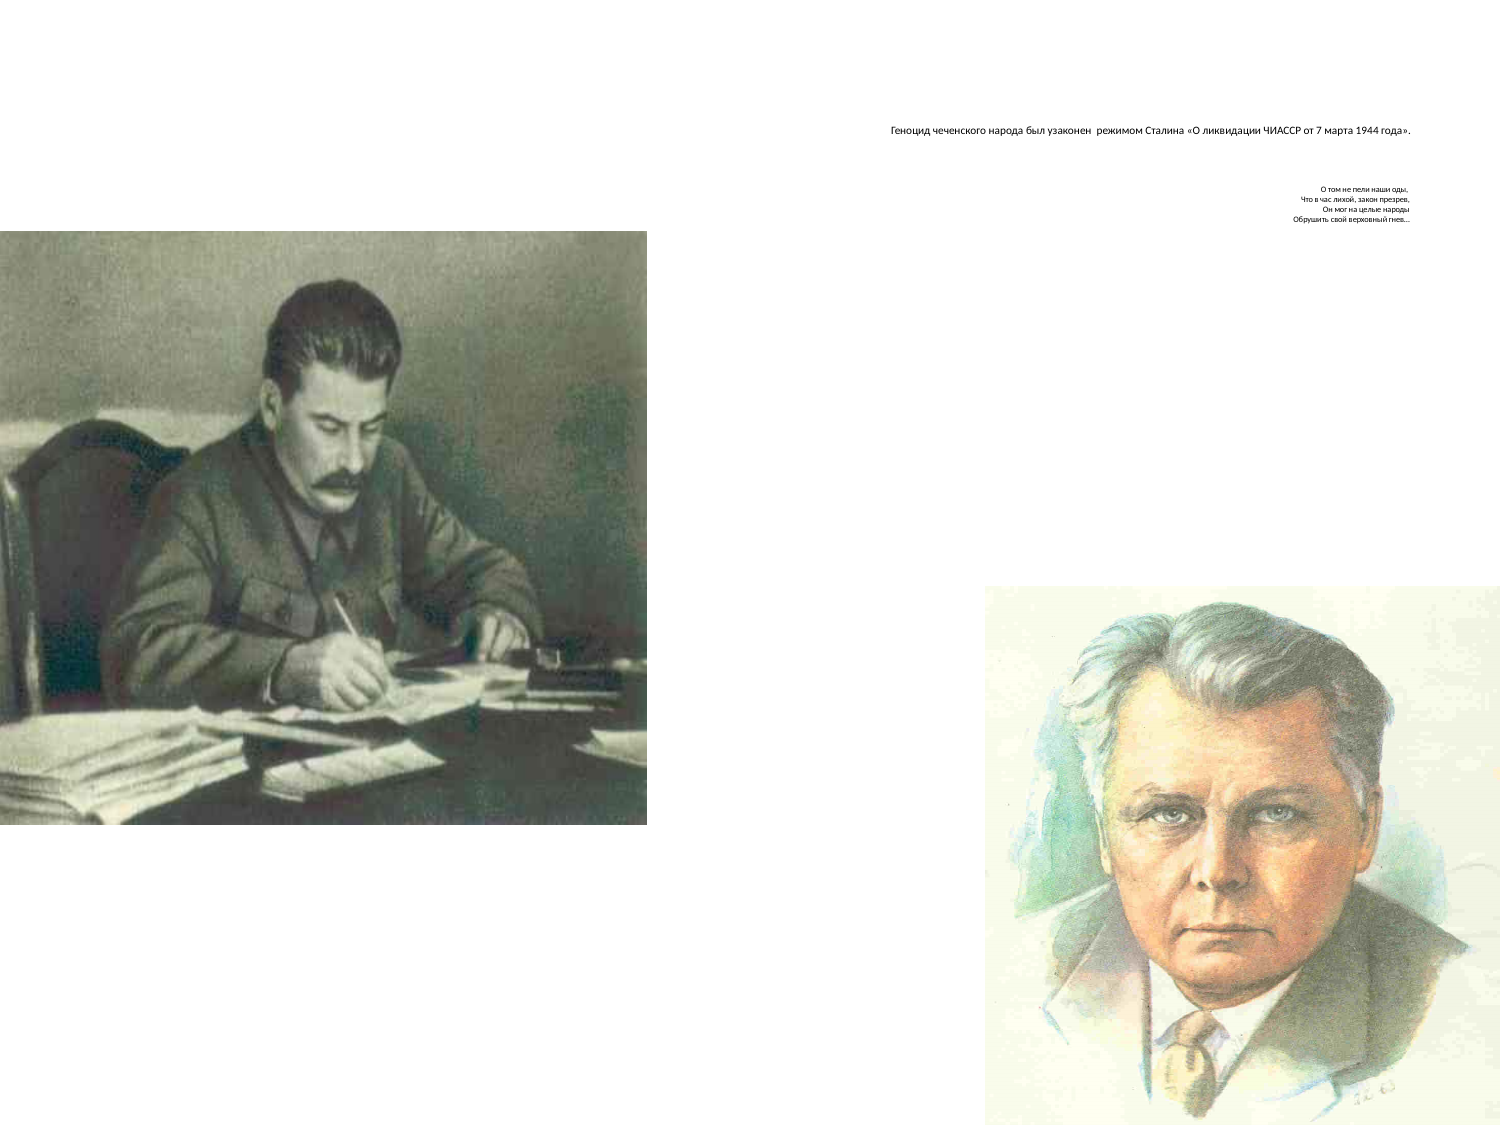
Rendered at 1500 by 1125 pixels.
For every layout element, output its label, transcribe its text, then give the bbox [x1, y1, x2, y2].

title Геноцид чеченского народа был узаконен режимом Сталина «О ликвидации ЧИАССР от 7 марта 1944 года». О том не пели наши оды, Что в час лихой, закон презрев, Он мог на целые народы Обрушить свой верховный гнев… [75, 45, 1425, 233]
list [0, 231, 647, 825]
picture [984, 585, 1500, 1125]
